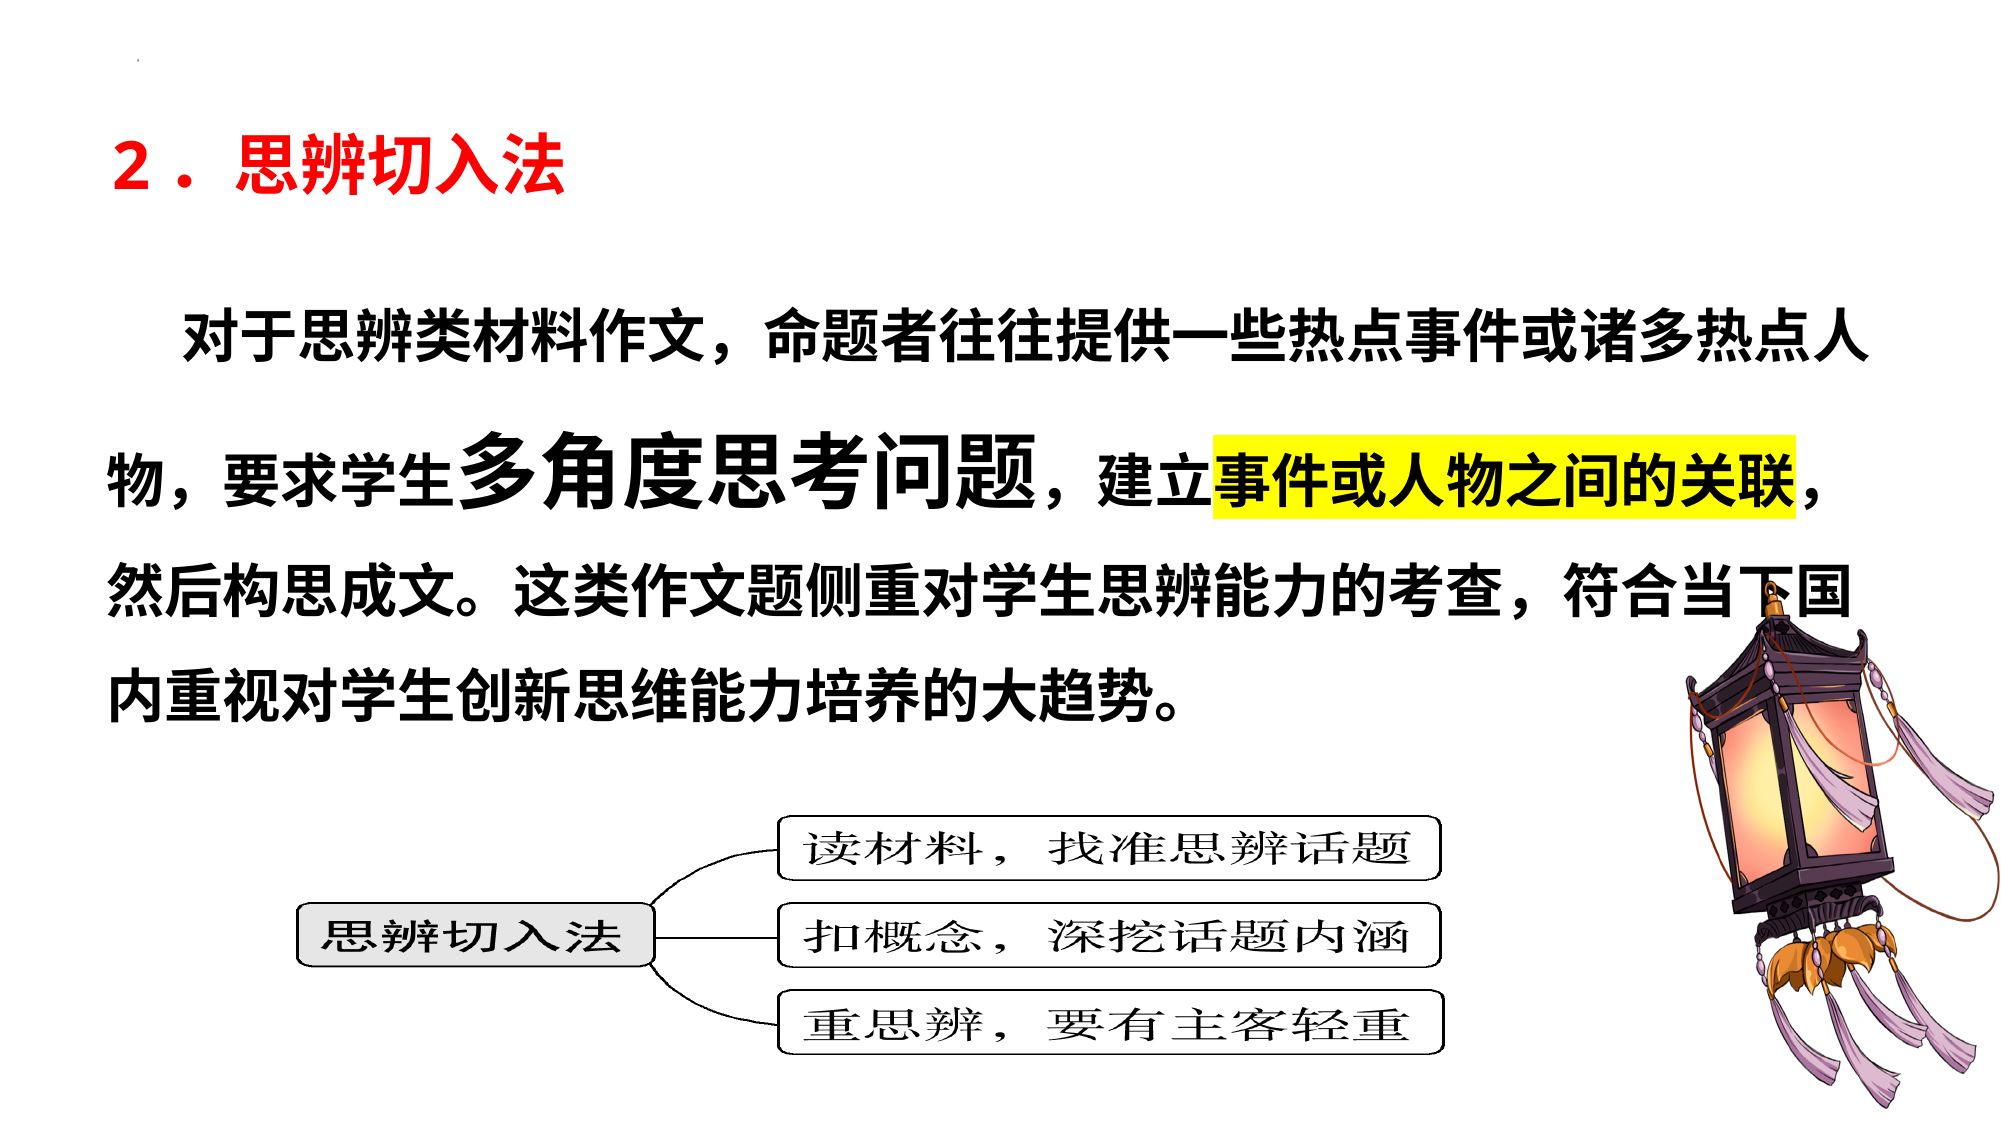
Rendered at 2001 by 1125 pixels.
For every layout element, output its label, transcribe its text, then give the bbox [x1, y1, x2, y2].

picture [1684, 577, 2000, 1109]
picture [276, 805, 1458, 1067]
text_box 2．思辨切入法 [97, 115, 583, 211]
text_box 对于思辨类材料作文，命题者往往提供一些热点事件或诸多热点人物，要求学生多角度思考问题，建立事件或人物之间的关联，然后构思成文。这类作文题侧重对学生思辨能力的考查，符合当下国内重视对学生创新思维能力培养的大趋势。 [91, 256, 1909, 737]
